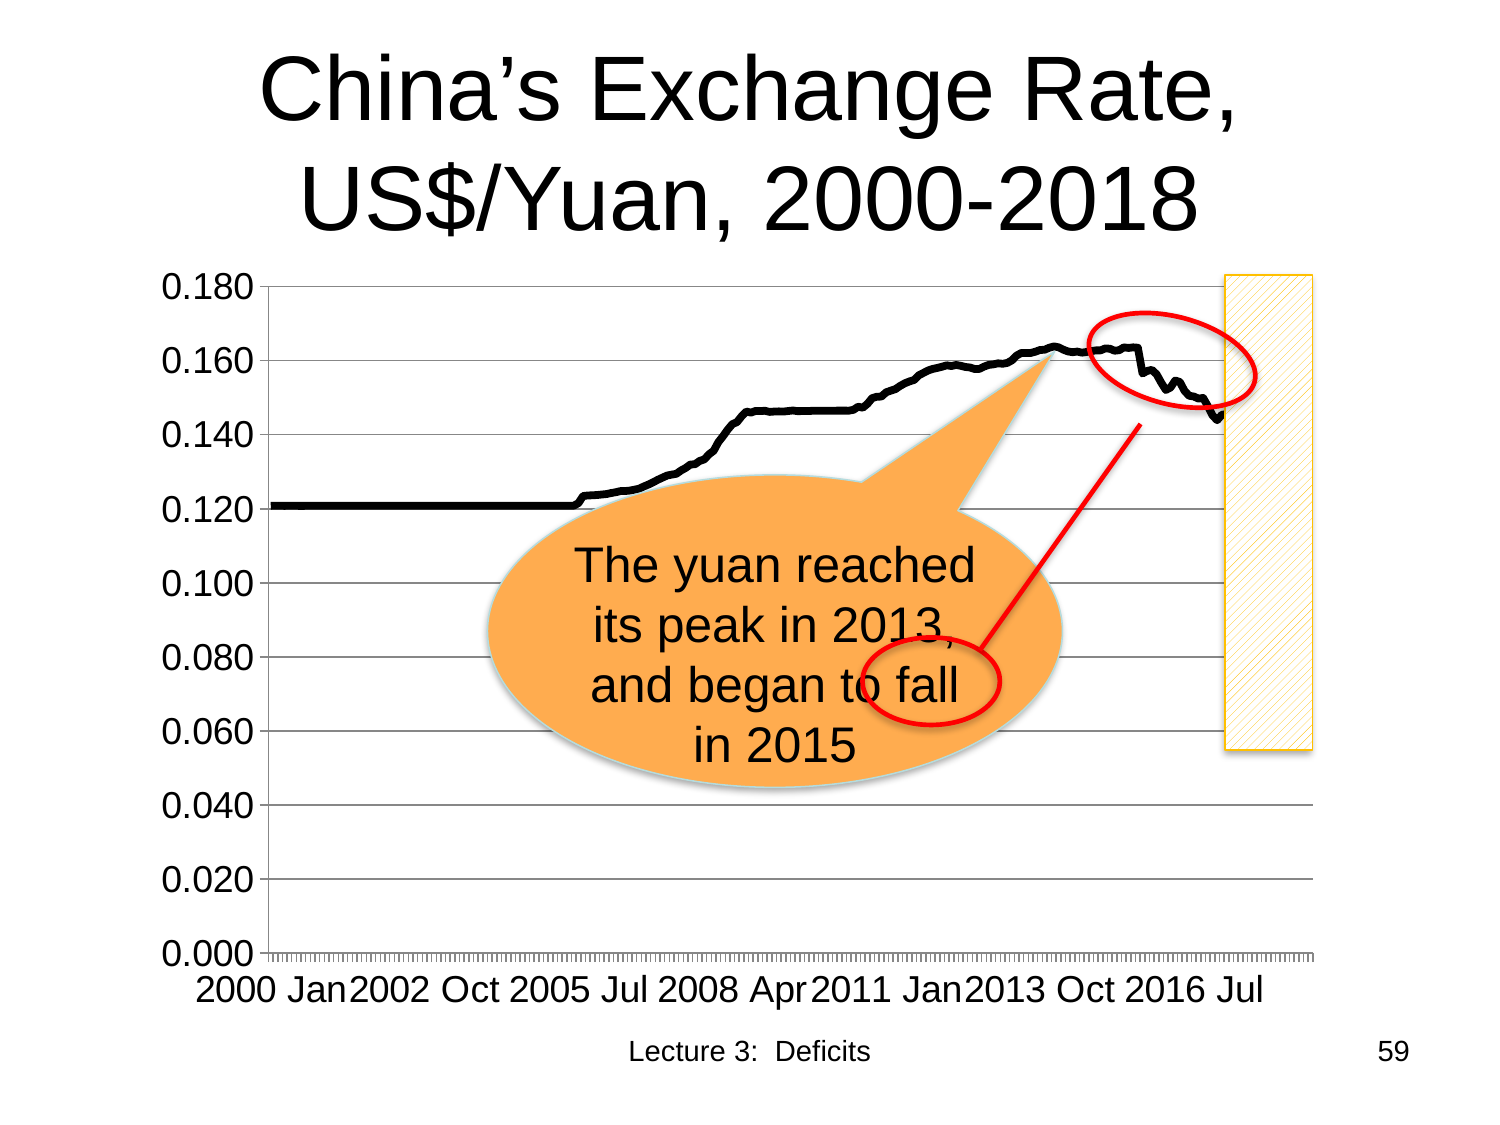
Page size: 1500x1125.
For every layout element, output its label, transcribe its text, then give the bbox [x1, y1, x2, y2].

chart [137, 249, 1337, 1026]
slide_number 59 [1074, 1024, 1426, 1103]
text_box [979, 402, 1162, 651]
footer Lecture 3: Deficits [512, 1035, 988, 1103]
title China’s Exchange Rate, US$/Yuan, 2000-2018 [74, 44, 1426, 233]
